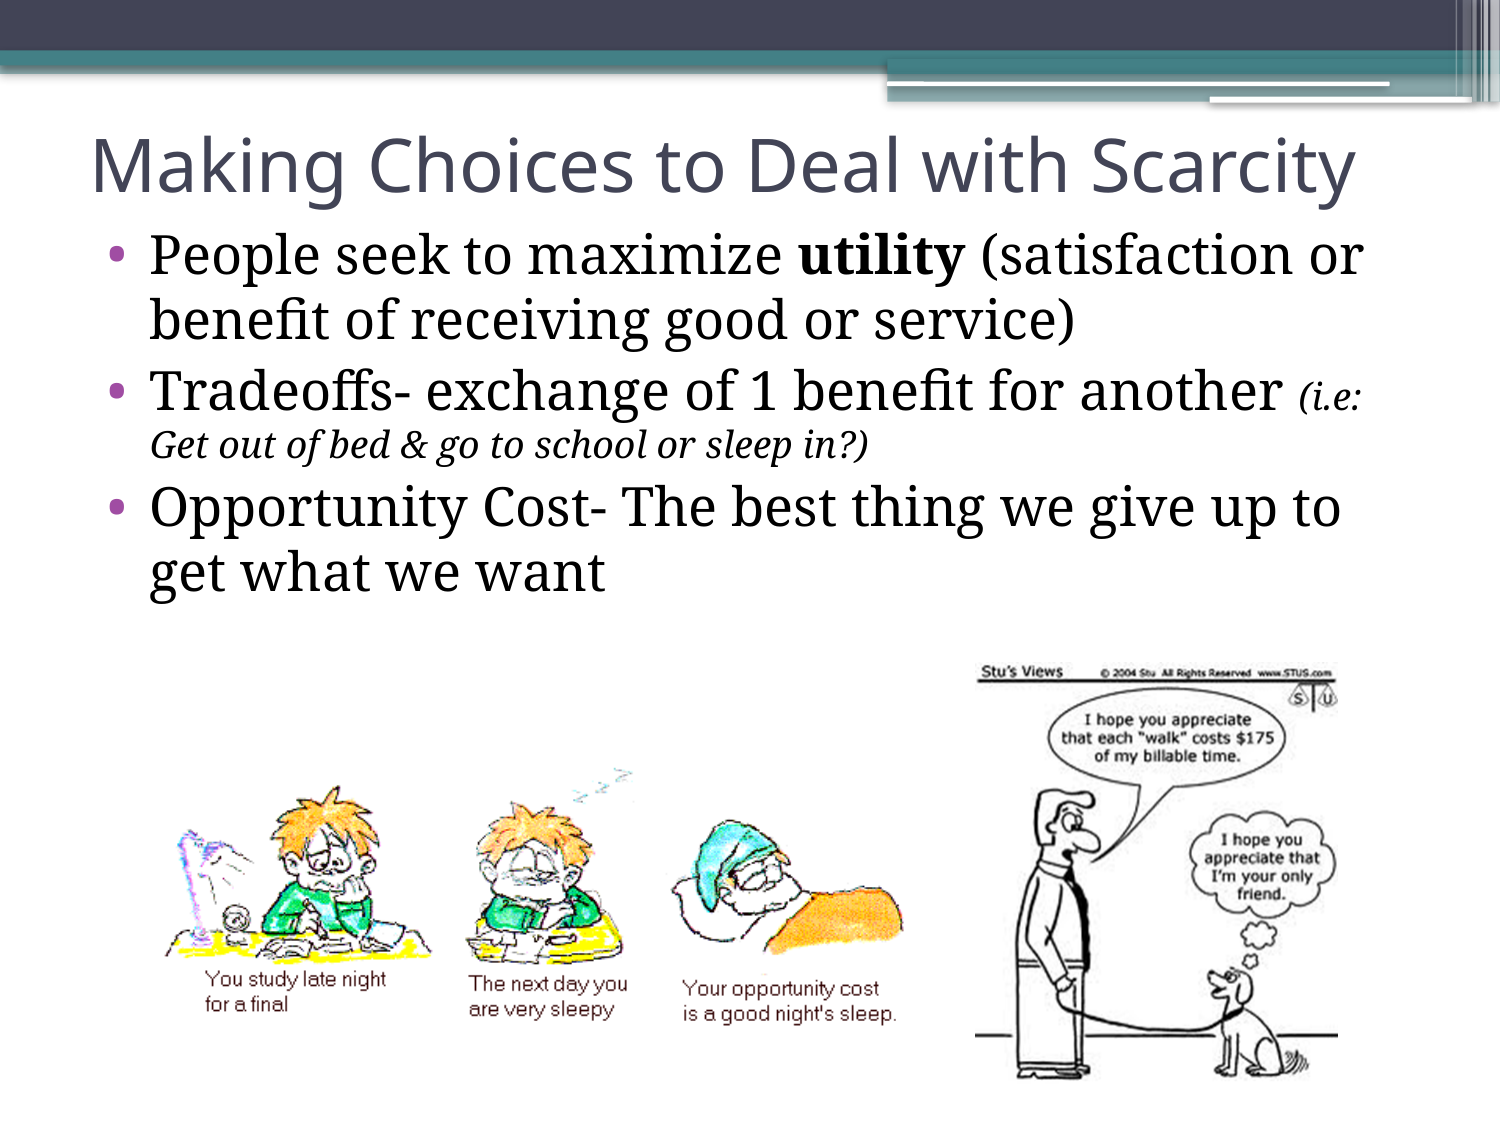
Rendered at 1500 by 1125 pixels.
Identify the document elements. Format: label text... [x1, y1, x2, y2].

list People seek to maximize utility (satisfaction or benefit of receiving good or service) Tradeoffs- exchange of 1 benefit for another (i.e: Get out of bed & go to school or sleep in?) Opportunity Cost- The best thing we give up to get what we want [75, 212, 1425, 922]
picture [162, 762, 921, 1032]
picture [974, 662, 1339, 1086]
title Making Choices to Deal with Scarcity [75, 75, 1425, 212]
